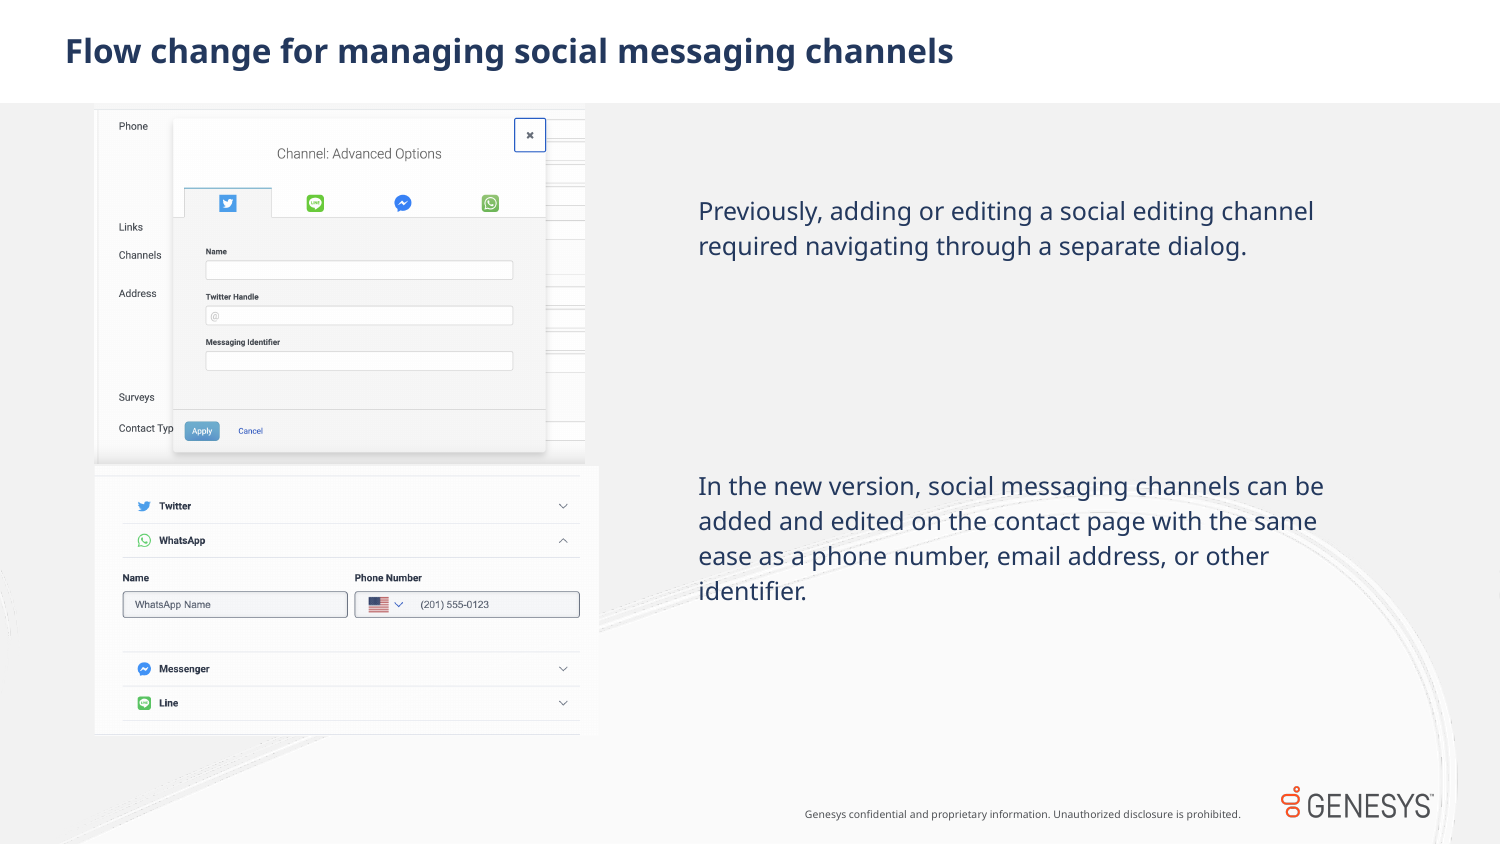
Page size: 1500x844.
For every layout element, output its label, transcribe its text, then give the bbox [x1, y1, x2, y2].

title Flow change for managing social messaging channels [64, 34, 1008, 71]
text_box In the new version, social messaging channels can be added and edited on the contact page with the same ease as a phone number, email address, or other identifier. [698, 465, 1360, 688]
picture [0, 103, 1500, 844]
text_box Previously, adding or editing a social editing channel required navigating through a separate dialog. [698, 190, 1360, 377]
